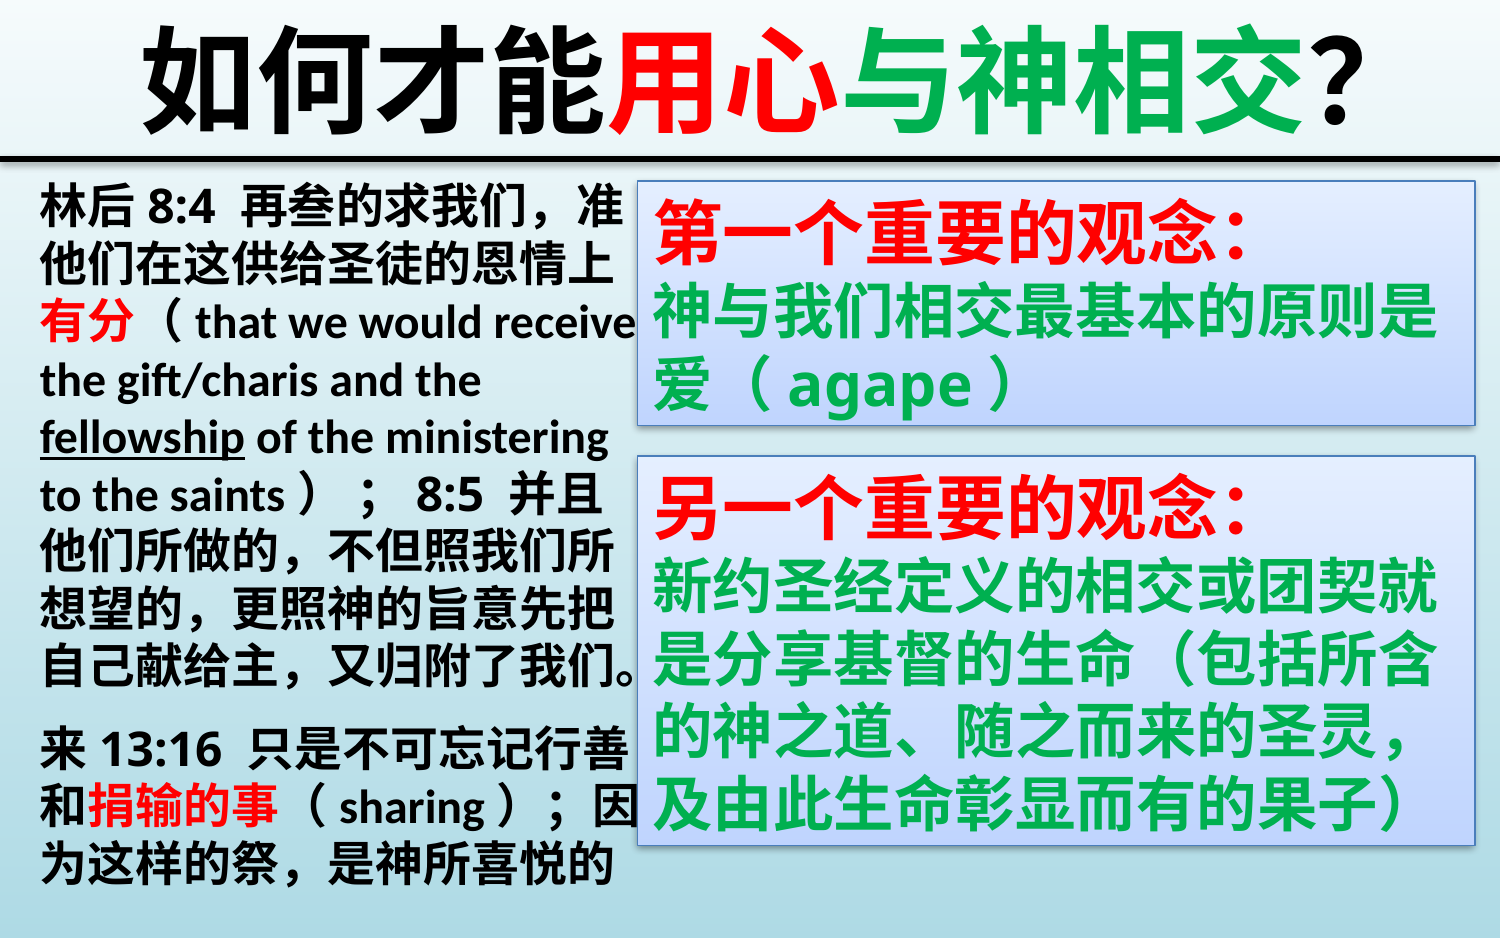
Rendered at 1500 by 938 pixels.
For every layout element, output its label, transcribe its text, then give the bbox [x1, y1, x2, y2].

text_box 如何才能用心与神相交？ [124, 0, 1325, 155]
text_box 第一个重要的观念： 神与我们相交最基本的原则是爱（agape） [637, 180, 1476, 426]
text_box 另一个重要的观念： 新约圣经定义的相交或团契就是分享基督的生命（包括所含的神之道、随之而来的圣灵，及由此生命彰显而有的果子） [637, 455, 1476, 846]
text_box 林后8:4 再叁的求我们，准他们在这供给圣徒的恩情上有分（that we would receive the gift/charis and the fellowship of the ministering to the saints） ；8:5 并且他们所做的，不但照我们所想望的，更照神的旨意先把自己献给主，又归附了我们。 来13:16 只是不可忘记行善和捐输的事（sharing）；因为这样的祭，是神所喜悦的 [24, 168, 663, 898]
